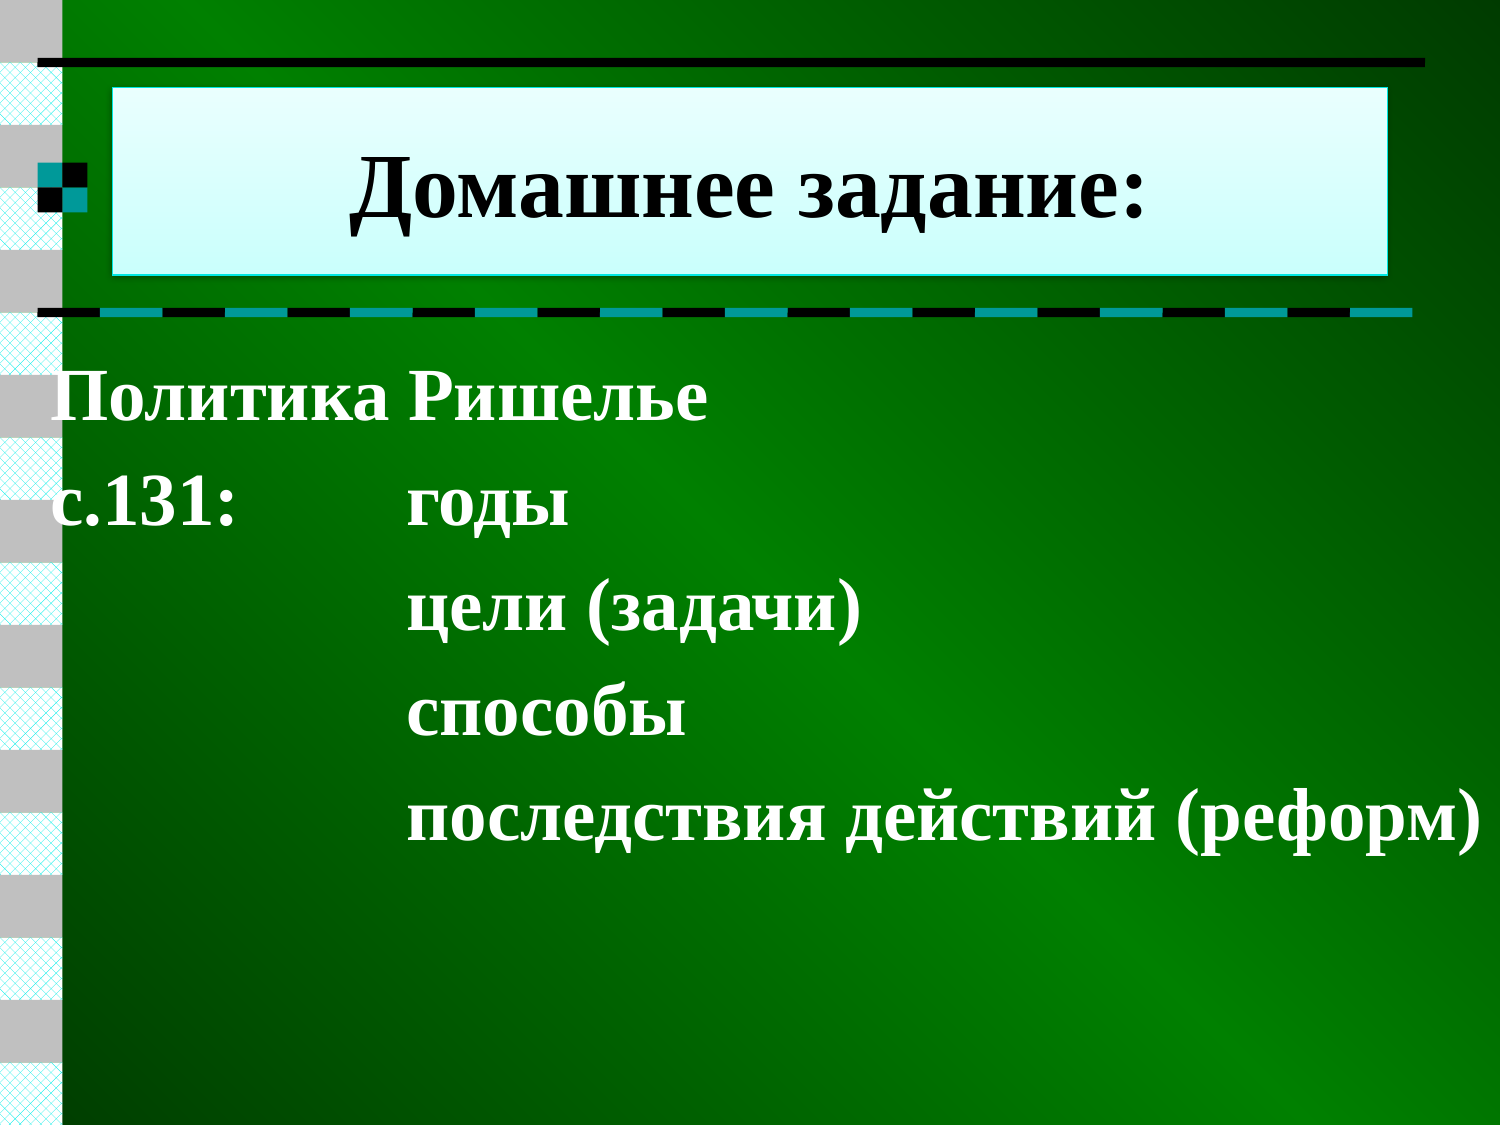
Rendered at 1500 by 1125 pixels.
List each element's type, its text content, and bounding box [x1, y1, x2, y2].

title Домашнее задание: [112, 87, 1388, 276]
list Политика Ришелье с.131: годы цели (задачи) способы последствия действий (реформ) [34, 337, 1500, 1013]
